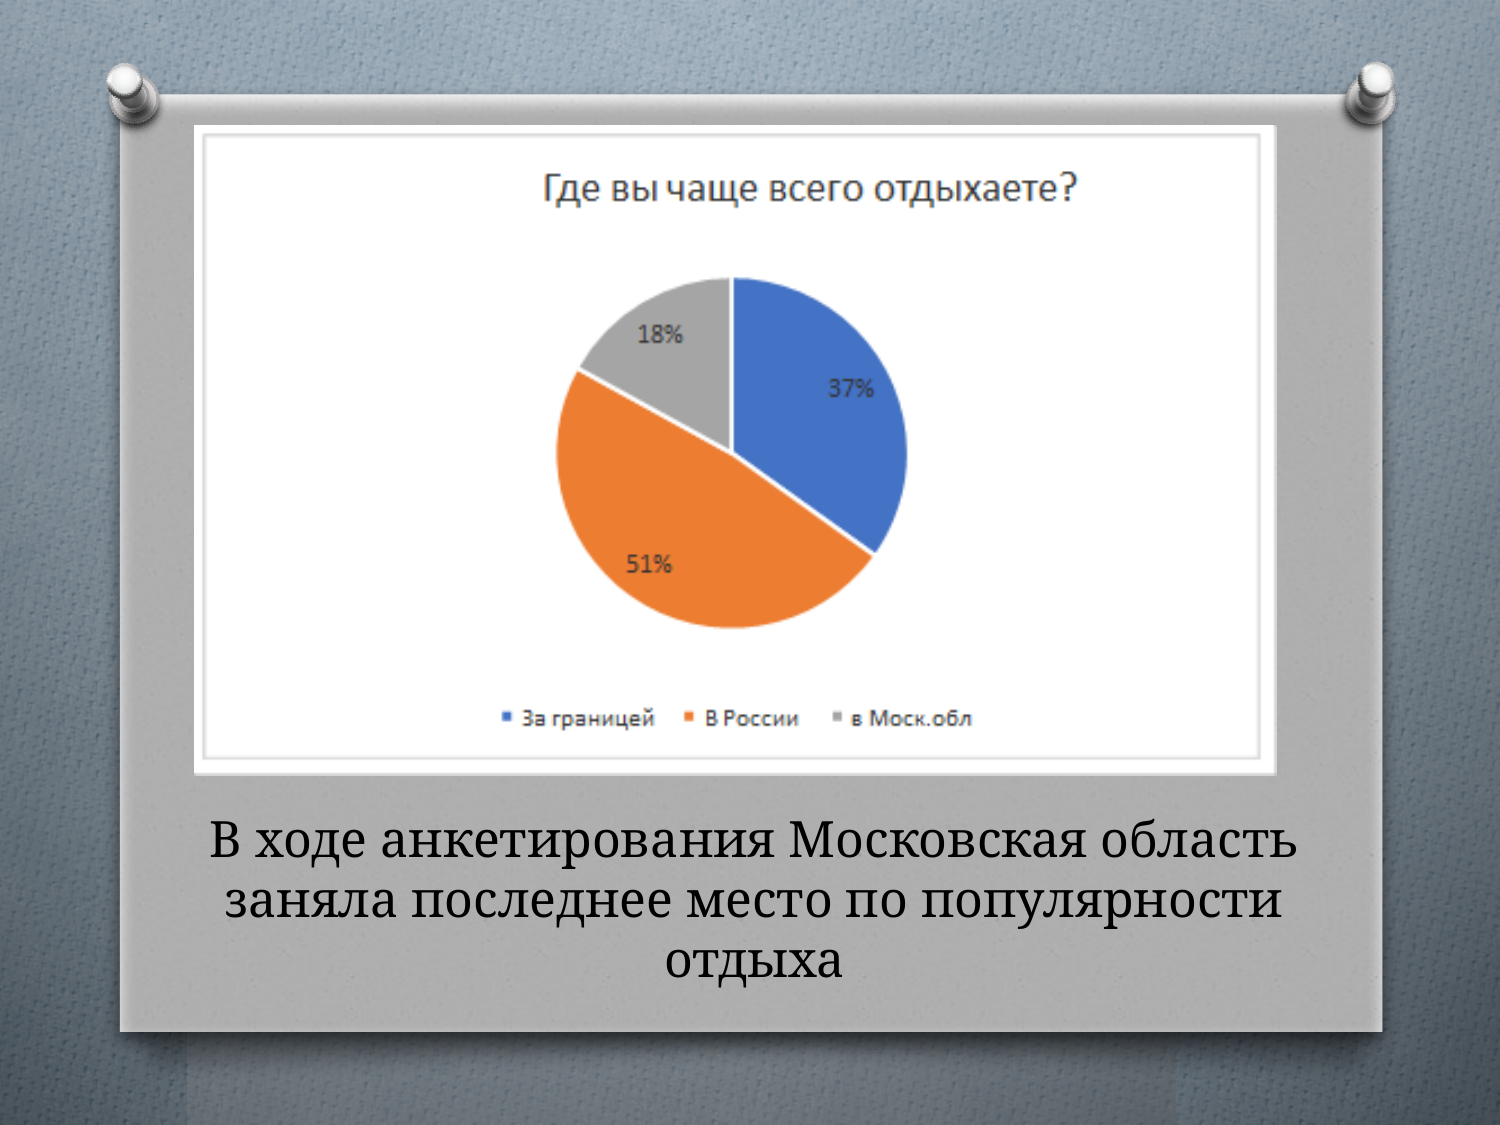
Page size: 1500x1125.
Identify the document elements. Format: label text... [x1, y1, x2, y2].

picture [75, 29, 198, 153]
title В ходе анкетирования Московская область заняла последнее место по популярности отдыха [183, 798, 1326, 996]
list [194, 125, 1277, 776]
picture [1317, 35, 1439, 156]
